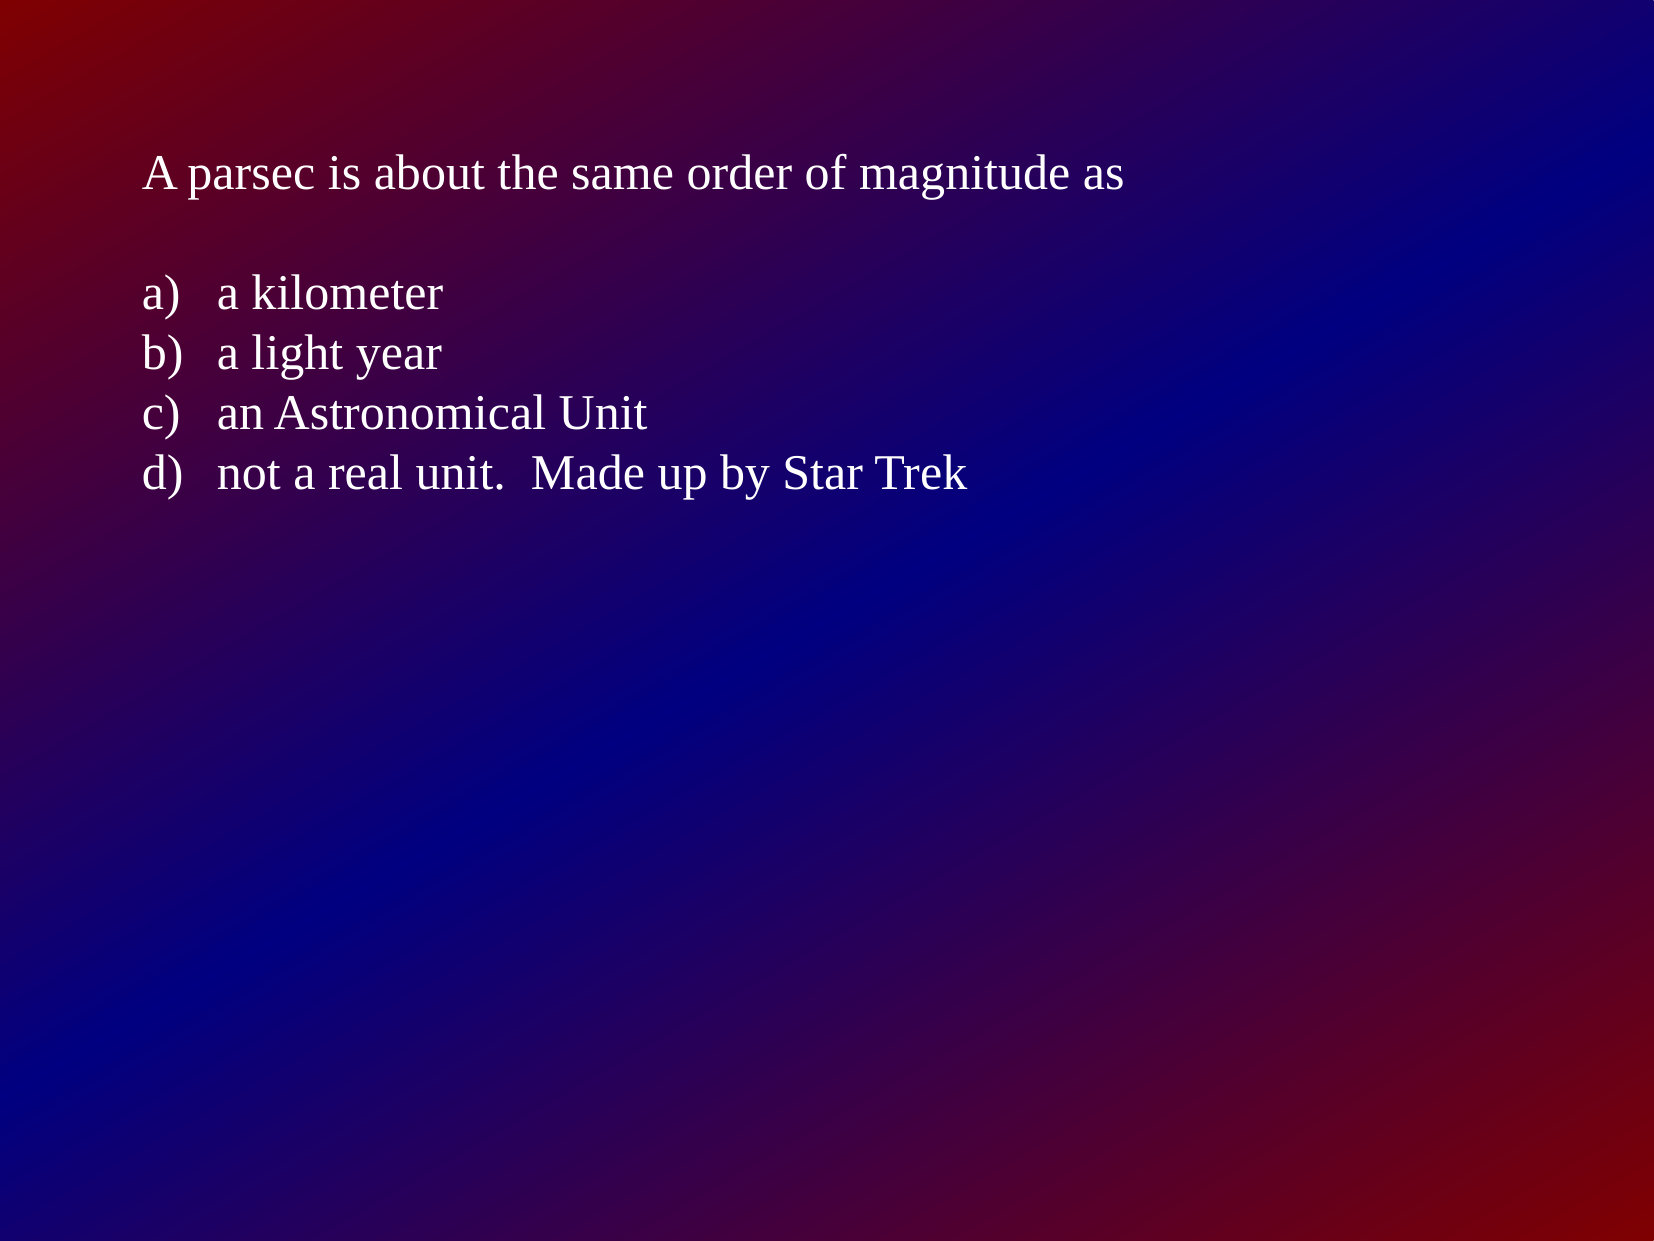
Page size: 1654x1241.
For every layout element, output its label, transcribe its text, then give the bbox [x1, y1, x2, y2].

text_box A parsec is about the same order of magnitude as a kilometer a light year an Astronomical Unit not a real unit. Made up by Star Trek [127, 132, 1291, 508]
